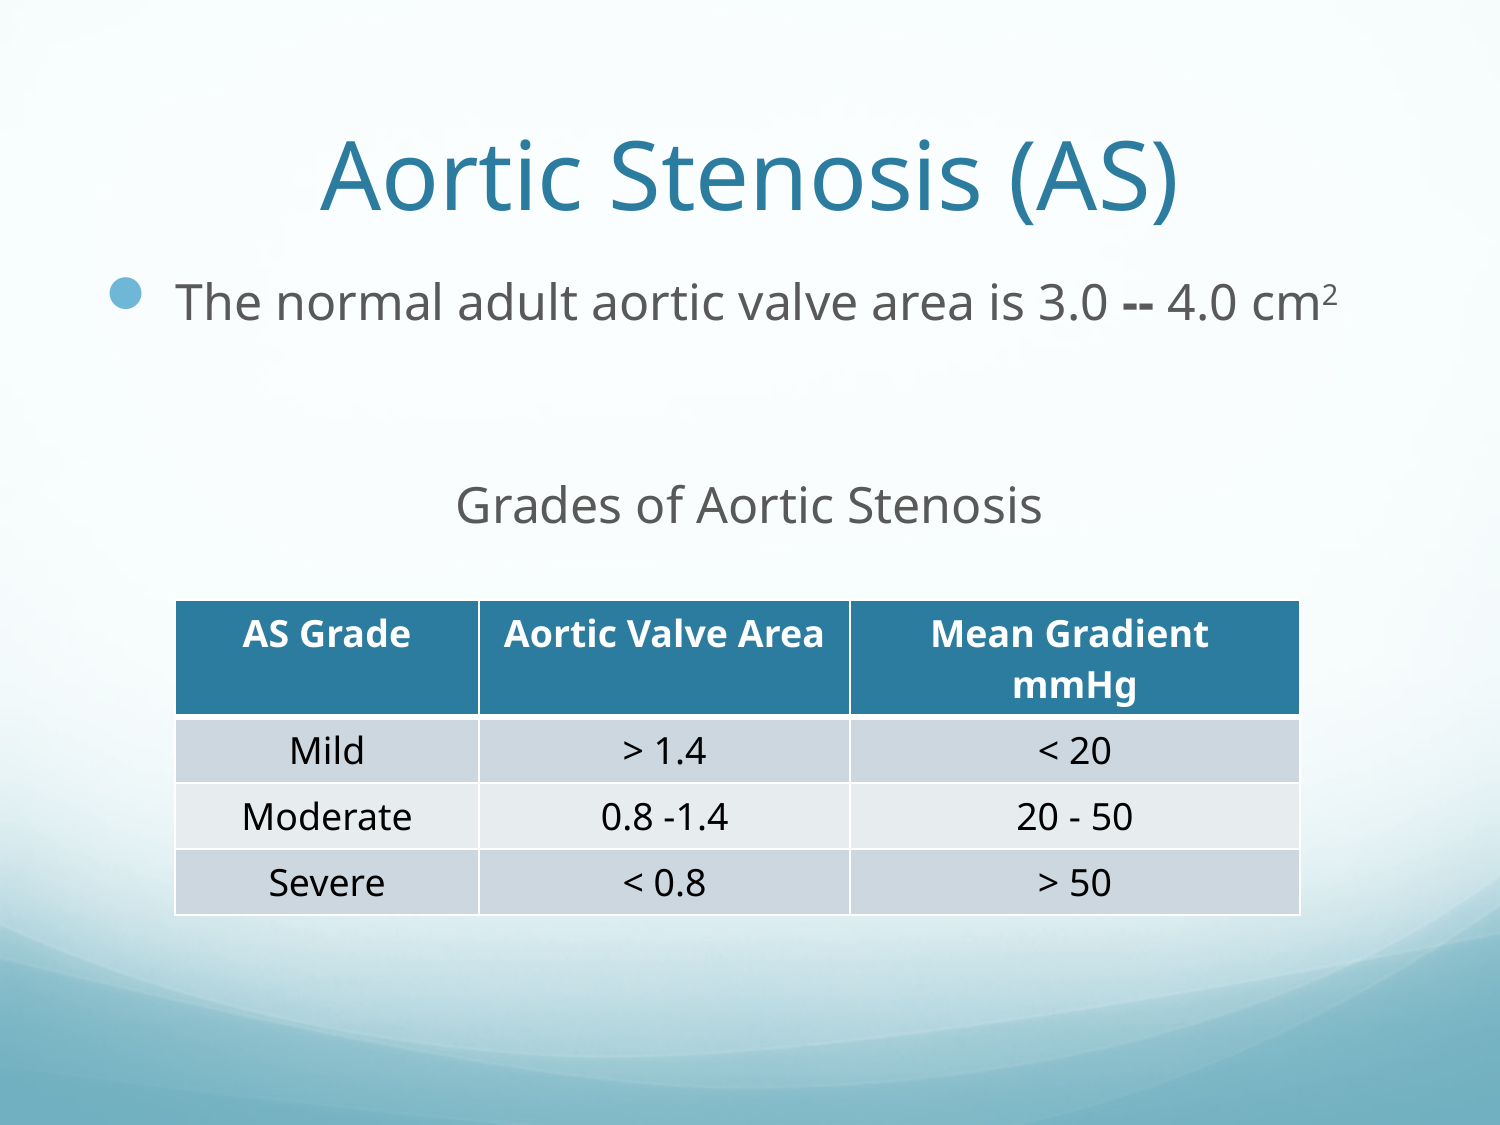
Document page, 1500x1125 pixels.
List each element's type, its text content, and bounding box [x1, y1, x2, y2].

table_cell 0.8 -1.4 [480, 784, 849, 848]
table_cell Mild [176, 720, 478, 782]
table_header AS Grade [176, 601, 478, 714]
table_cell > 50 [851, 850, 1299, 914]
title Aortic Stenosis (AS) [90, 17, 1410, 237]
table_header Mean Gradient mmHg [851, 601, 1299, 714]
table_cell Severe [176, 850, 478, 914]
table_cell < 20 [851, 720, 1299, 782]
table_cell < 0.8 [480, 850, 849, 914]
table_cell > 1.4 [480, 720, 849, 782]
table_header Aortic Valve Area [480, 601, 849, 714]
table_cell 20 - 50 [851, 784, 1299, 848]
list The normal adult aortic valve area is 3.0 -- 4.0 cm2 Grades of Aortic Stenosis [90, 262, 1410, 975]
table_cell Moderate [176, 784, 478, 848]
